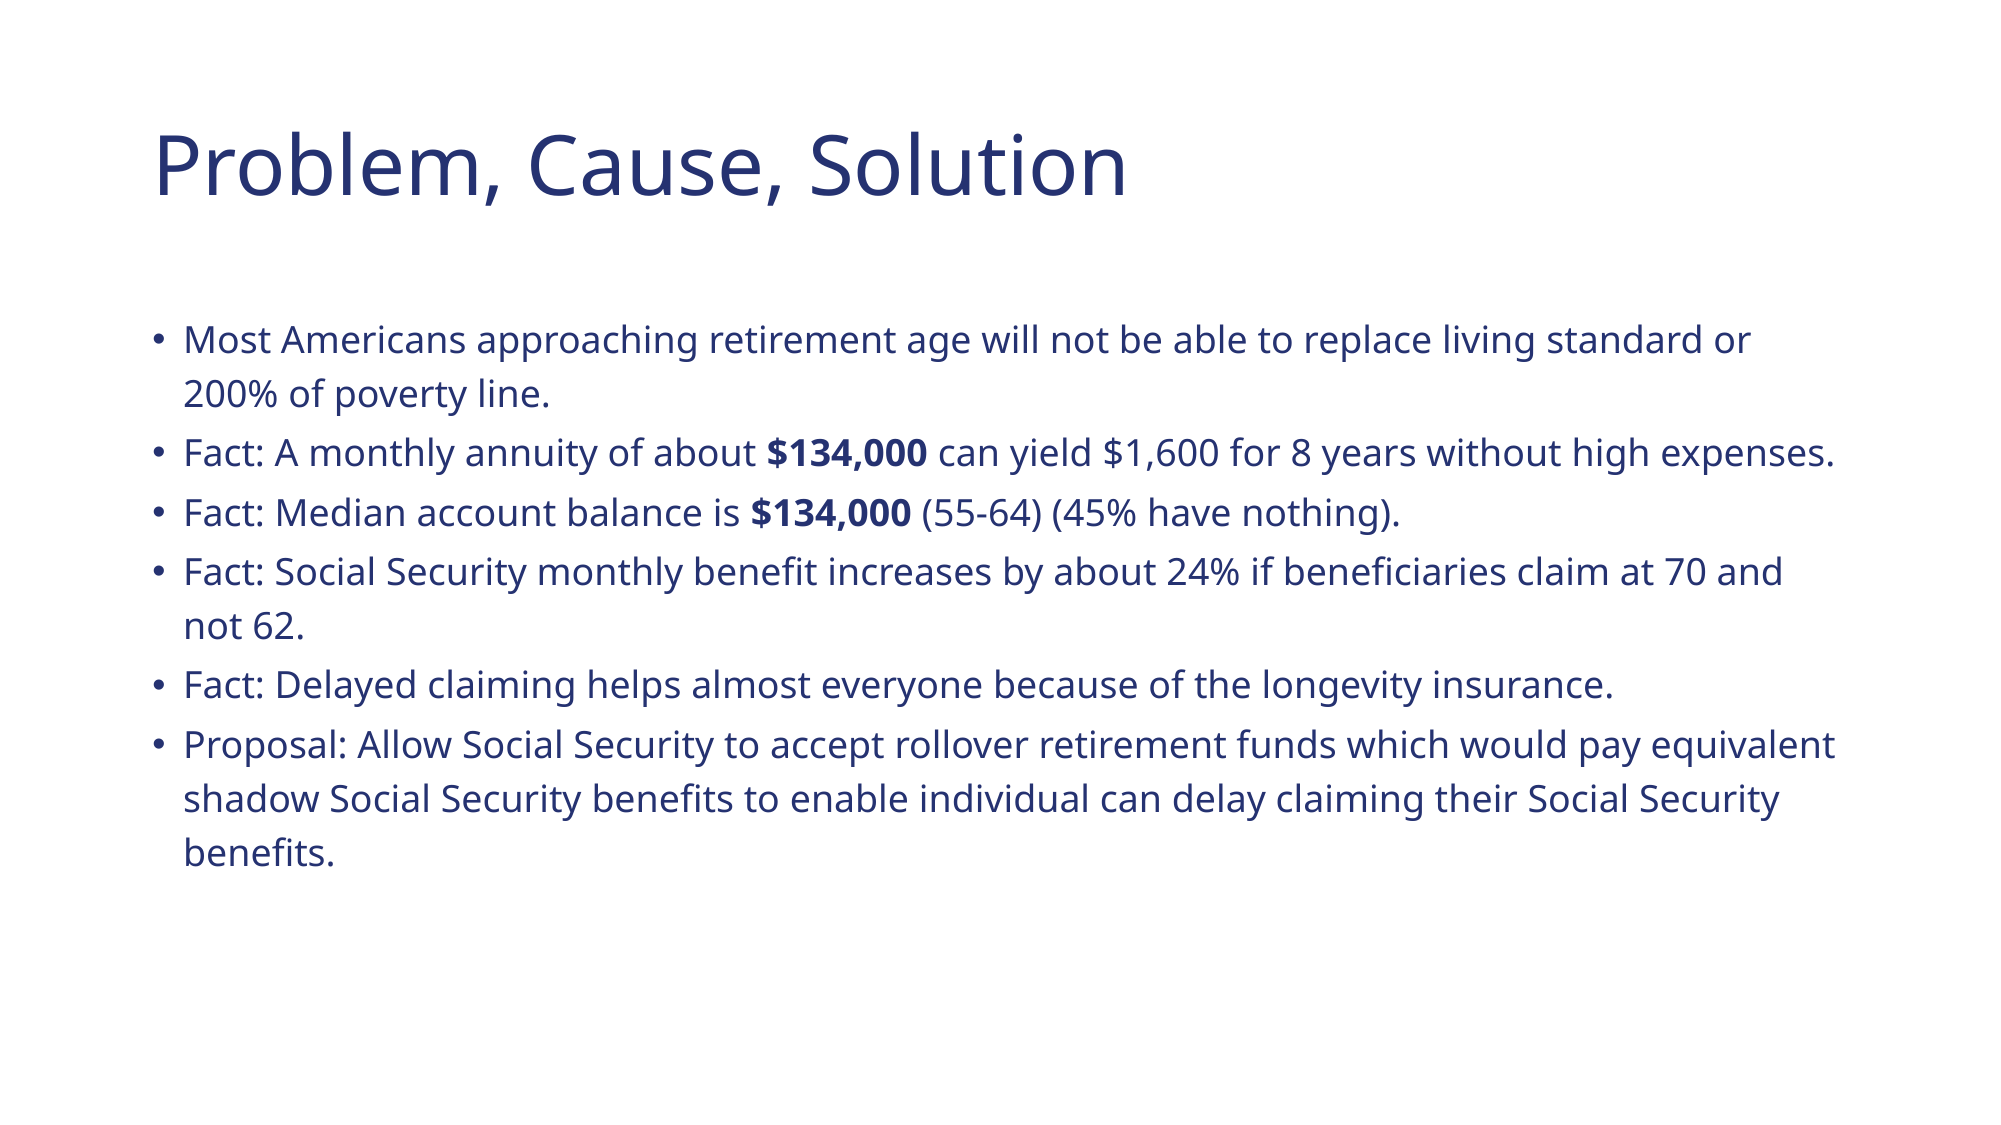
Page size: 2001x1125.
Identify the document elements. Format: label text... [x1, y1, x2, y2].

list Most Americans approaching retirement age will not be able to replace living standard or 200% of poverty line. Fact: A monthly annuity of about $134,000 can yield $1,600 for 8 years without high expenses. Fact: Median account balance is $134,000 (55-64) (45% have nothing). Fact: Social Security monthly benefit increases by about 24% if beneficiaries claim at 70 and not 62. Fact: Delayed claiming helps almost everyone because of the longevity insurance. Proposal: Allow Social Security to accept rollover retirement funds which would pay equivalent shadow Social Security benefits to enable individual can delay claiming their Social Security benefits. [137, 299, 1863, 1014]
title Problem, Cause, Solution [137, 59, 1863, 278]
